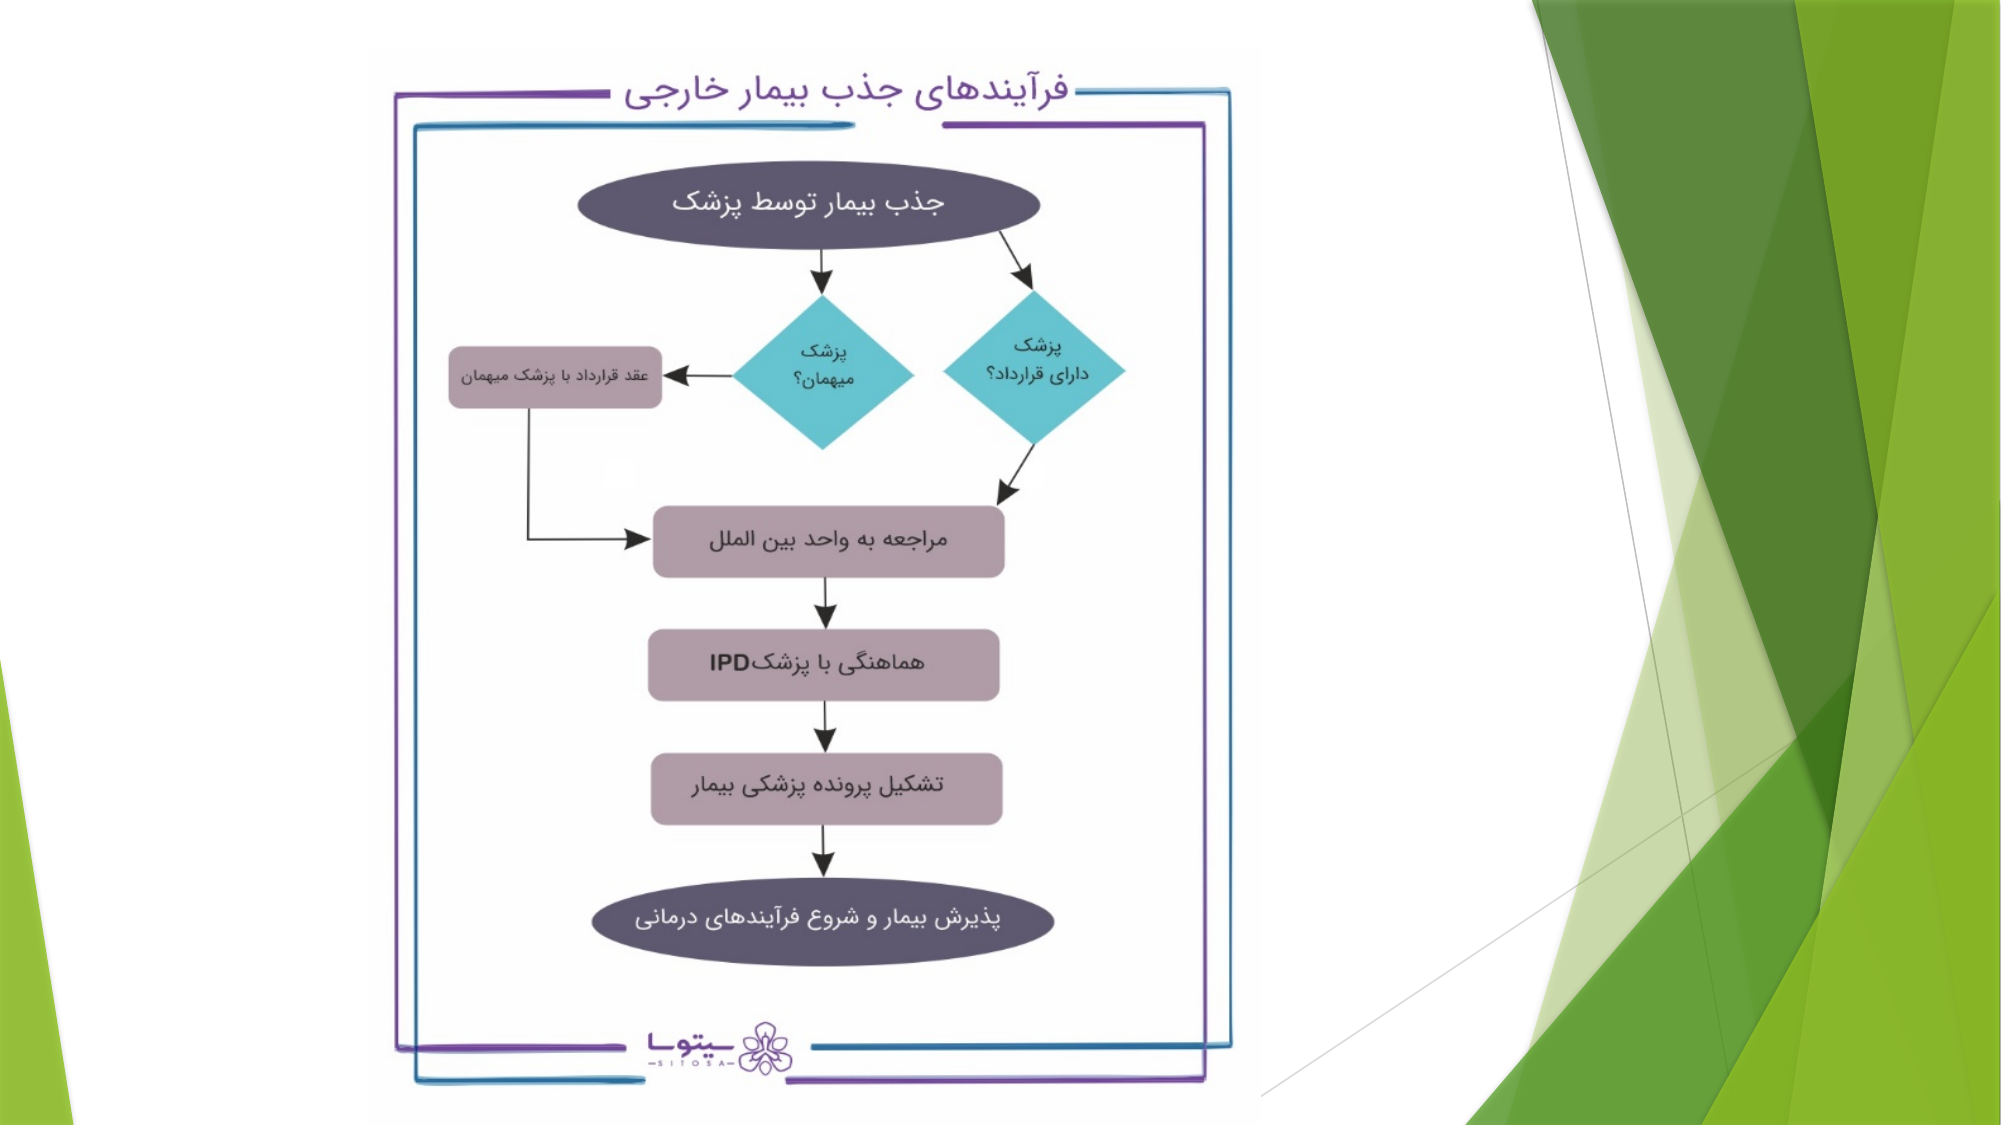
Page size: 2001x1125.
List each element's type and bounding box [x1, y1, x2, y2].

list [367, 48, 1261, 1125]
